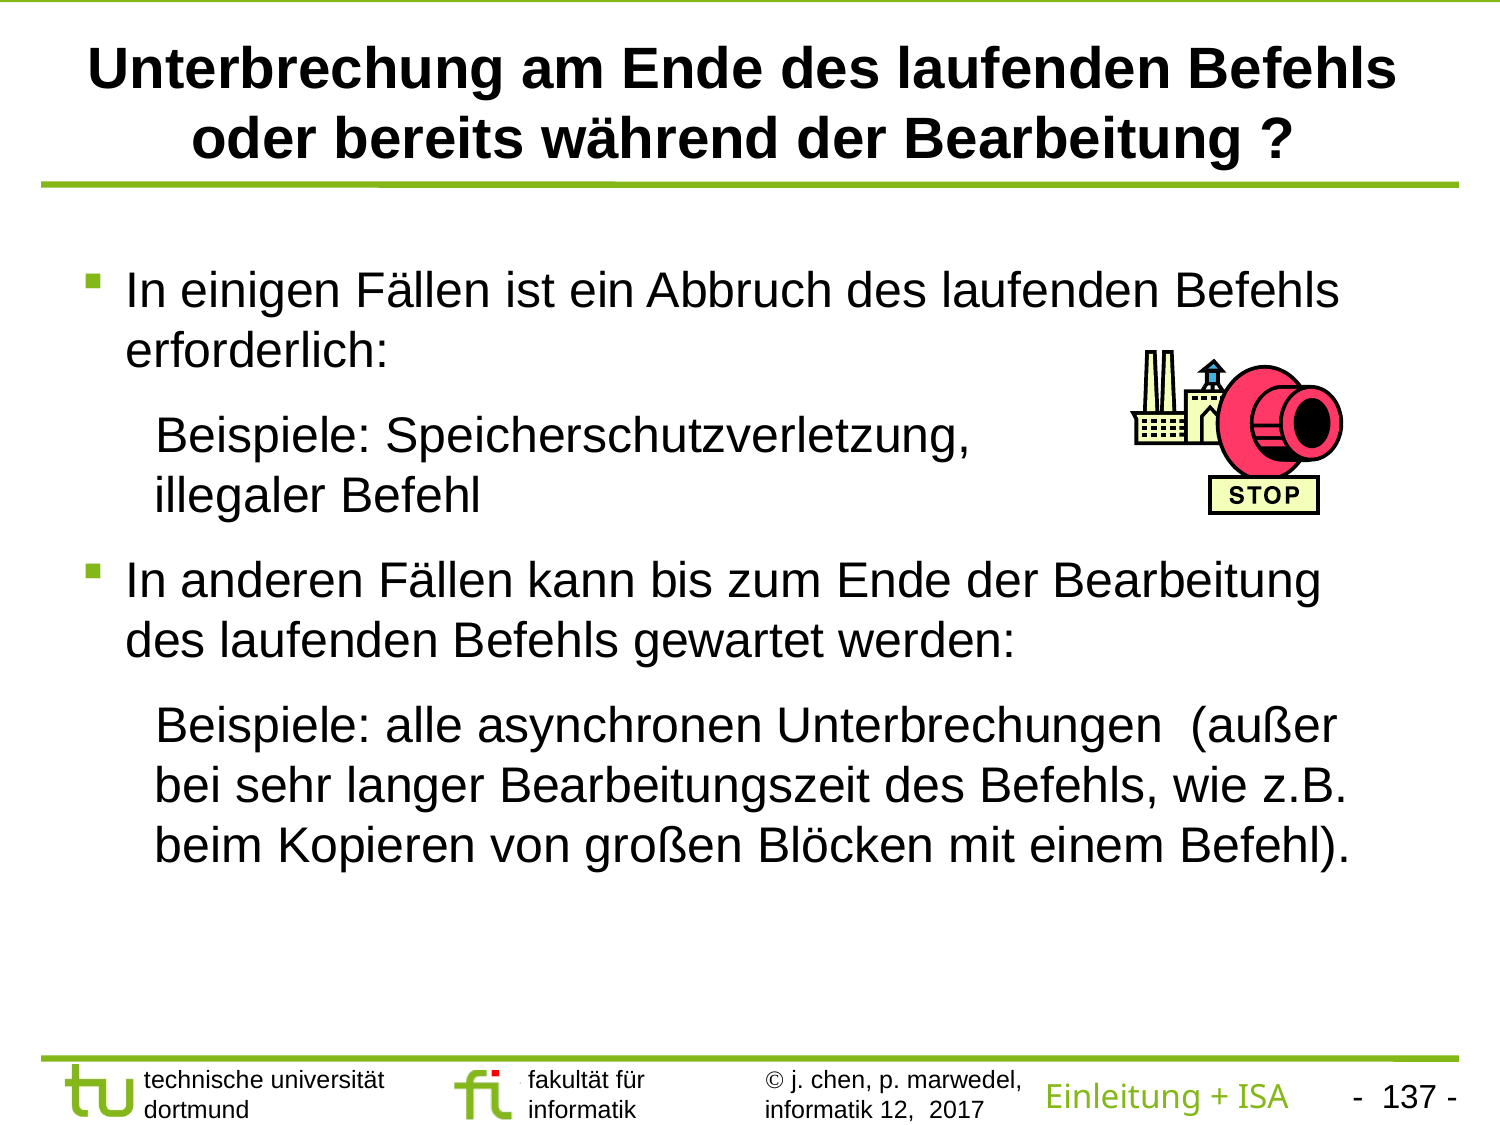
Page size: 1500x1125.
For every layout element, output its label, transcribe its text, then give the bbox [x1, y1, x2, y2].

picture [454, 1070, 521, 1125]
picture [64, 1064, 145, 1117]
picture [1129, 349, 1344, 516]
text_box In einigen Fällen ist ein Abbruch des laufenden Befehls erforderlich: Beispiele: Speicherschutzverletzung, illegaler Befehl In anderen Fällen kann bis zum Ende der Bearbeitung des laufenden Befehls gewartet werden: Beispiele: alle asynchronen Unterbrechungen (außer bei sehr langer Bearbeitungszeit des Befehls, wie z.B. beim Kopieren von großen Blöcken mit einem Befehl). [37, 249, 1425, 880]
title Unterbrechung am Ende des laufenden Befehls oder bereits während der Bearbeitung ? [37, 24, 1450, 175]
